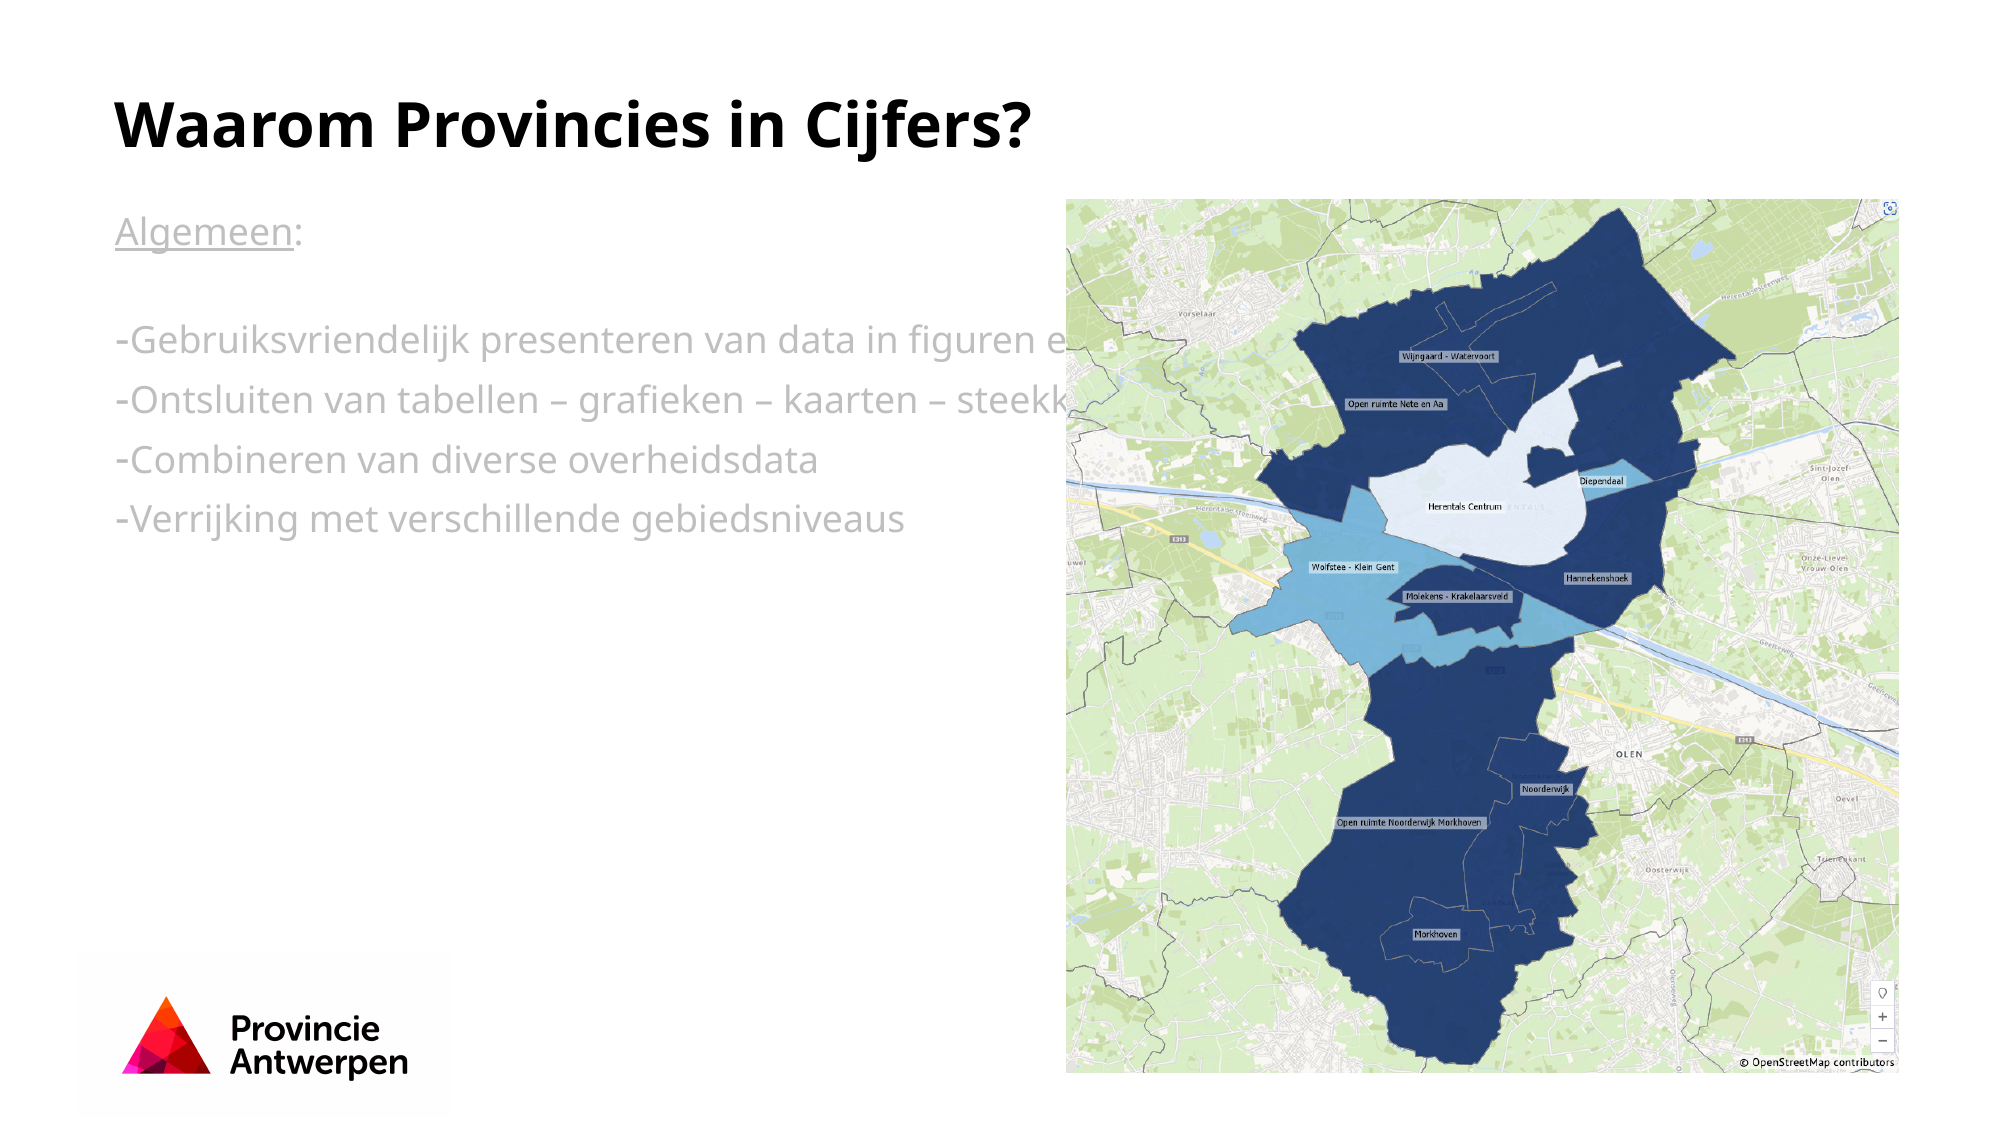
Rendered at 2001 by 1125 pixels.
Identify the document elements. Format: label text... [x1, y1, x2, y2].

picture [1066, 199, 1901, 1074]
picture [78, 951, 451, 1118]
title Waarom Provincies in Cijfers? [99, 74, 1901, 171]
list Algemeen: Gebruiksvriendelijk presenteren van data in figuren en rapporten Ontsluiten van tabellen – grafieken – kaarten – steekkaarten Combineren van diverse overheidsdata Verrijking met verschillende gebiedsniveaus [99, 199, 1065, 938]
